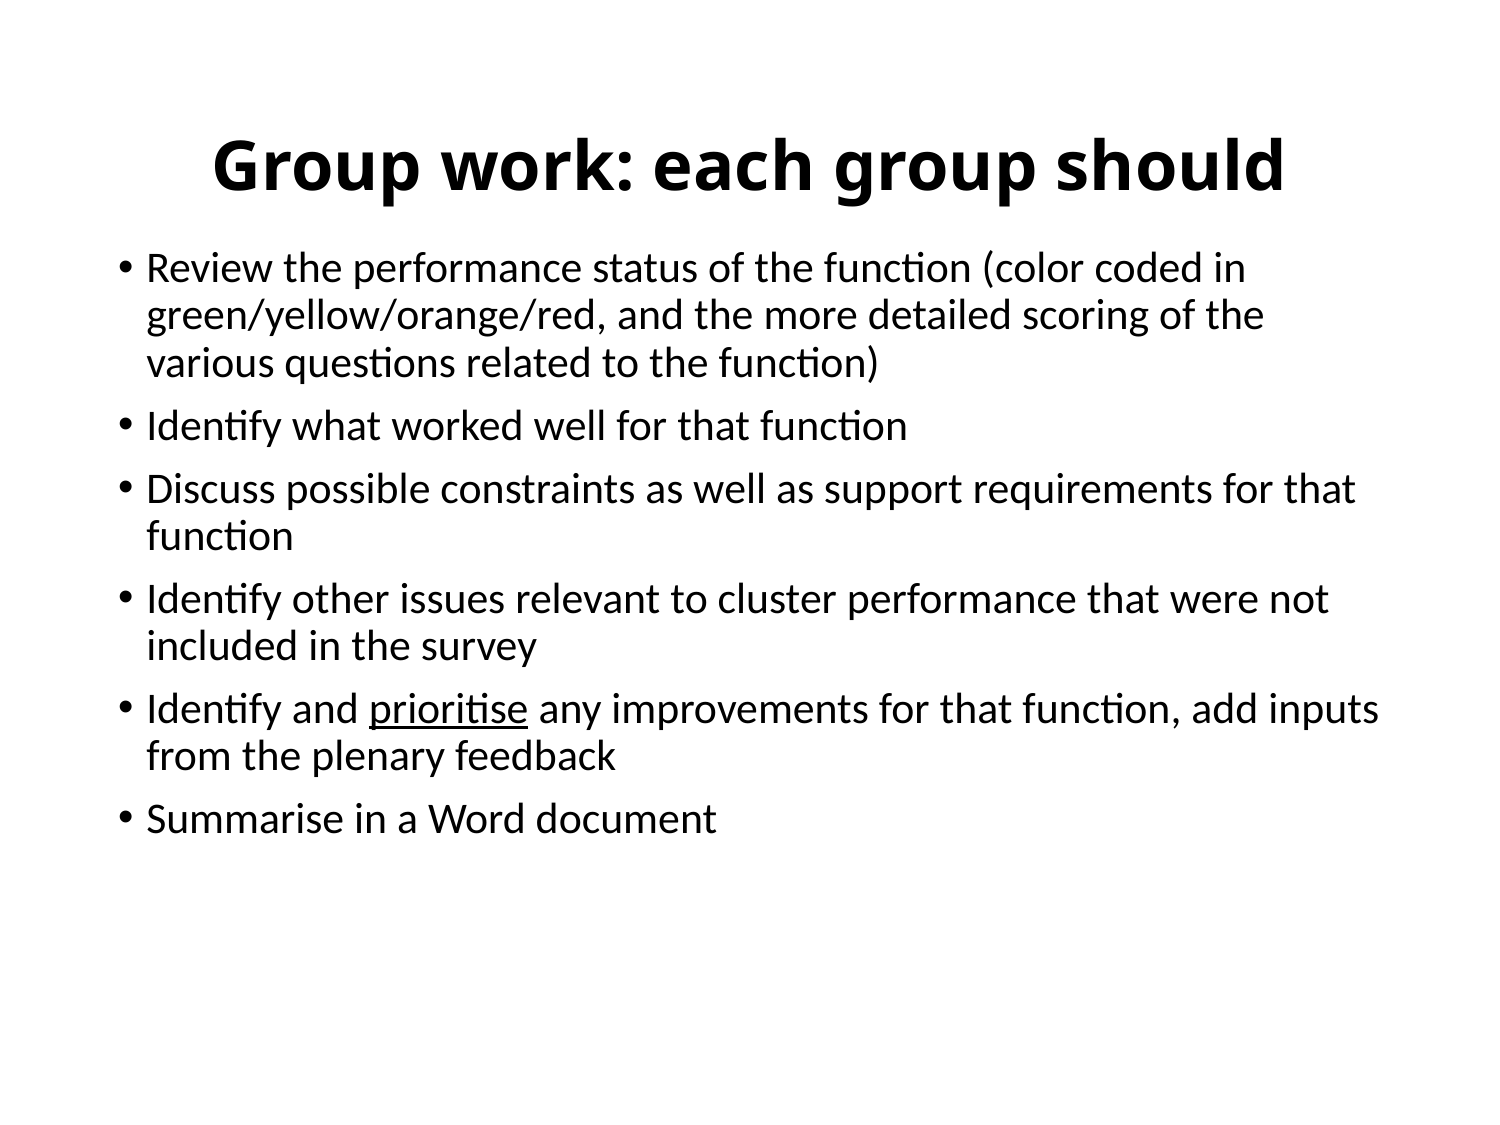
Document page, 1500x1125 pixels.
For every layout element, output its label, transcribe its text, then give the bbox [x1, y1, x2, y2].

title Group work: each group should [103, 59, 1397, 237]
list Review the performance status of the function (color coded in green/yellow/orange/red, and the more detailed scoring of the various questions related to the function) Identify what worked well for that function Discuss possible constraints as well as support requirements for that function Identify other issues relevant to cluster performance that were not included in the survey Identify and prioritise any improvements for that function, add inputs from the plenary feedback Summarise in a Word document [103, 237, 1397, 1014]
